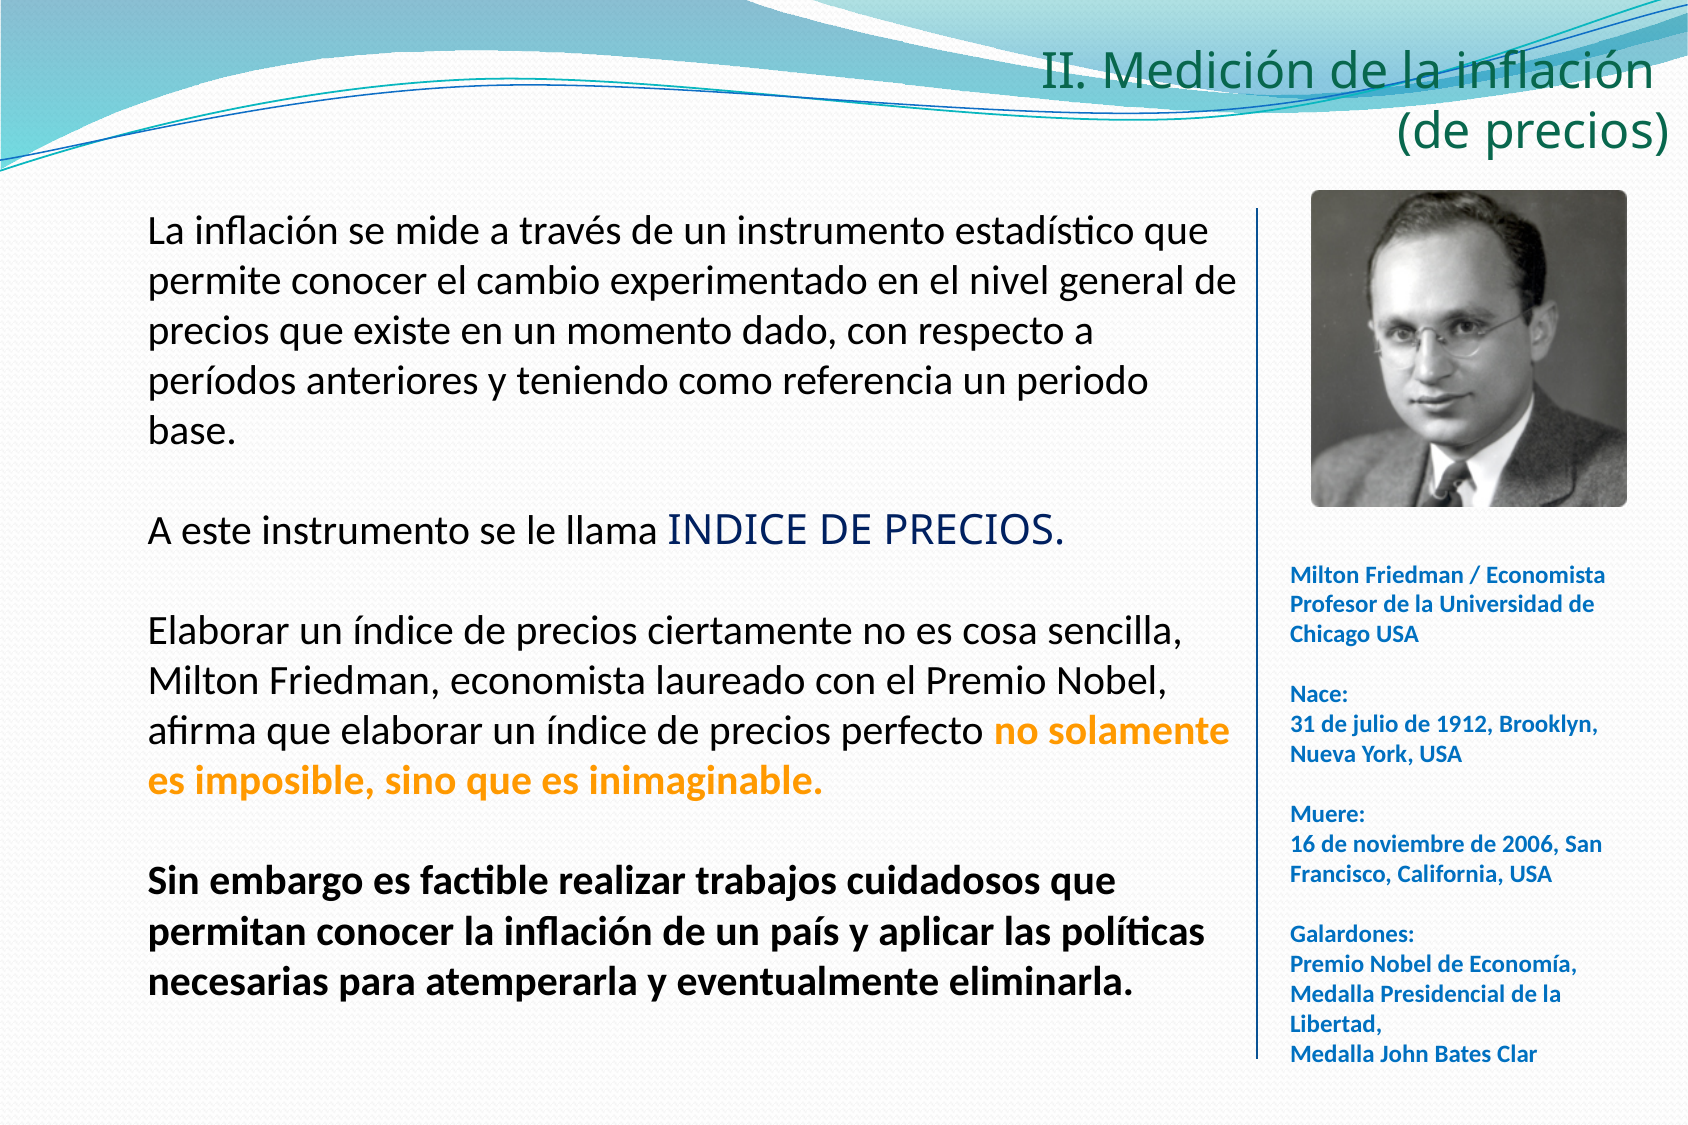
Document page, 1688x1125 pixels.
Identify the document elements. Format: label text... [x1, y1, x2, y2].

text_box 1 Noviembre 6 de 1976 $10.00 [1252, 218, 1256, 1011]
picture [1310, 190, 1628, 507]
text_box II. Medición de la inflación (de precios) [1026, 30, 1684, 166]
text_box La inflación se mide a través de un instrumento estadístico que permite conocer el cambio experimentado en el nivel general de precios que existe en un momento dado, con respecto a períodos anteriores y teniendo como referencia un periodo base. A este instrumento se le llama INDICE DE PRECIOS. Elaborar un índice de precios ciertamente no es cosa sencilla, Milton Friedman, economista laureado con el Premio Nobel, afirma que elaborar un índice de precios perfecto no solamente es imposible, sino que es inimaginable. Sin embargo es factible realizar trabajos cuidadosos que permitan conocer la inflación de un país y aplicar las políticas necesarias para atemperarla y eventualmente eliminarla. [132, 195, 1258, 1011]
text_box Milton Friedman / Economista Profesor de la Universidad de Chicago USA Nace: 31 de julio de 1912, Brooklyn, Nueva York, USA Muere: 16 de noviembre de 2006, San Francisco, California, USA Galardones: Premio Nobel de Economía, Medalla Presidencial de la Libertad, Medalla John Bates Clar [1275, 550, 1655, 1075]
